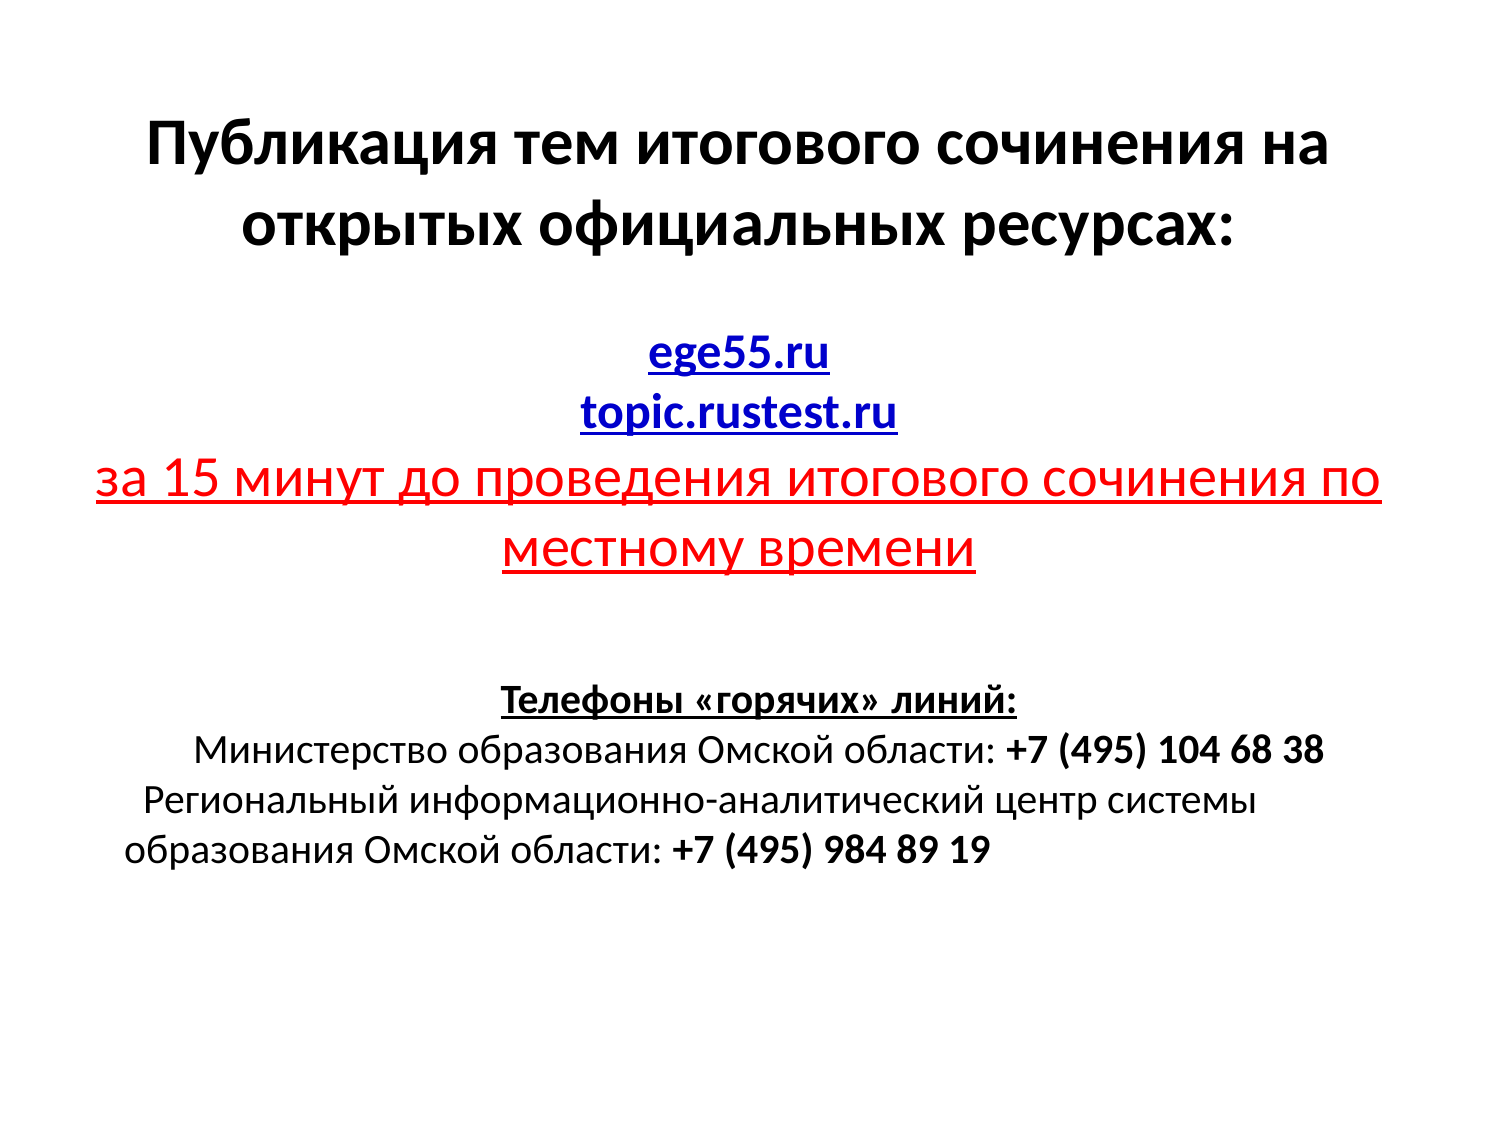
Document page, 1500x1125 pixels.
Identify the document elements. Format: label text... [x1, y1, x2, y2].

text_box Телефоны «горячих» линий: Министерство образования Омской области: +7 (495) 104 68 38 Региональный информационно-аналитический центр системы образования Омской области: +7 (495) 984 89 19 [109, 574, 1409, 930]
title Публикация тем итогового сочинения на открытых официальных ресурсах: ege55.ru topic.rustest.ru за 15 минут до проведения итогового сочинения по местному времени [64, 314, 1415, 502]
